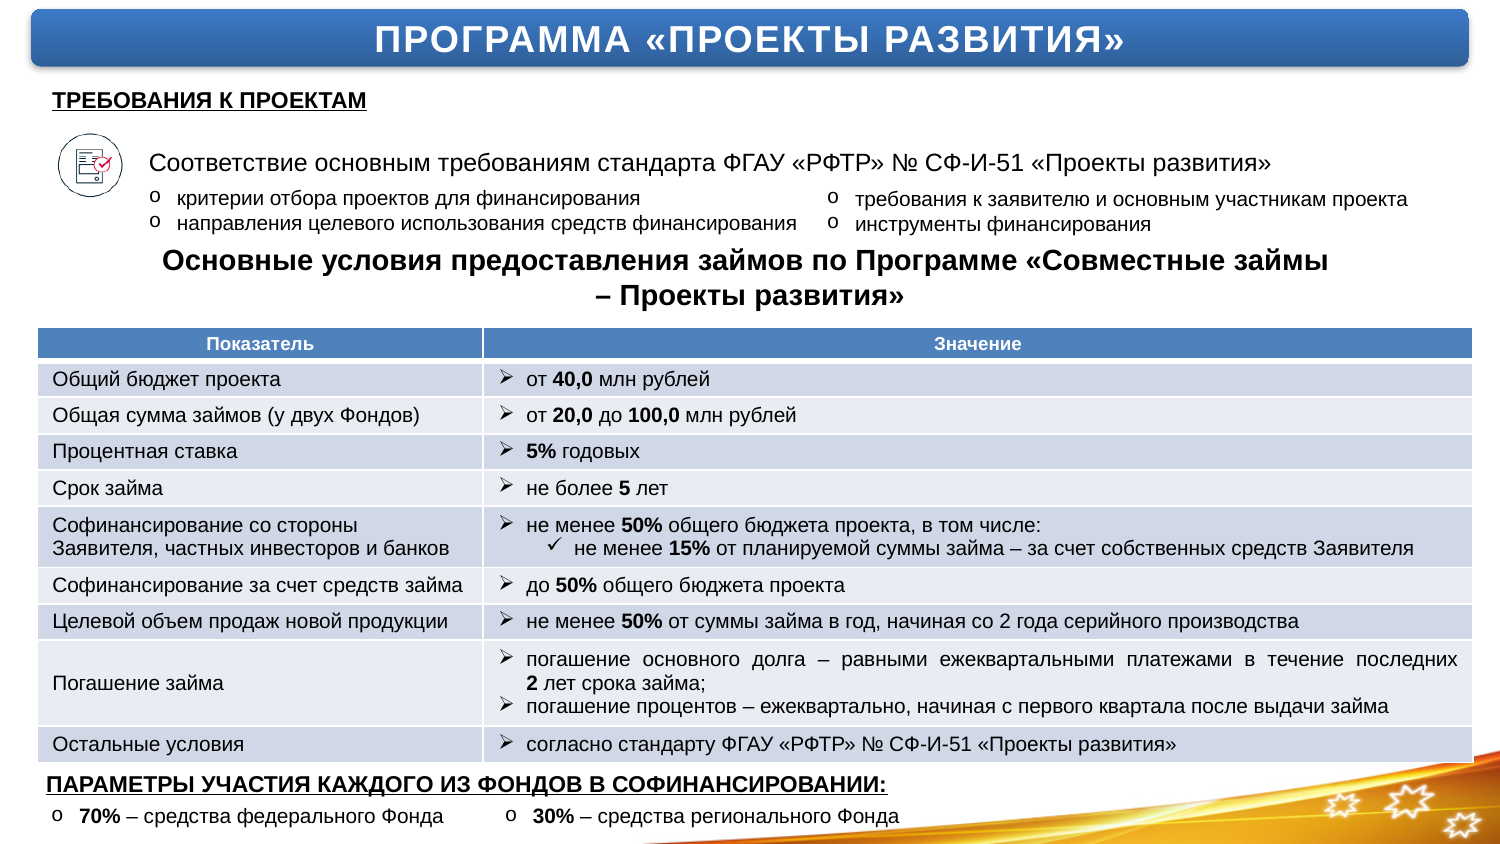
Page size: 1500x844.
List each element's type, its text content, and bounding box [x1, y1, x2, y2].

table_cell Процентная ставка [38, 435, 482, 469]
text_box ПРОГРАММА «ПРОЕКТЫ РАЗВИТИЯ» [30, 8, 1470, 68]
table_cell Погашение займа [38, 641, 482, 725]
table_cell Общий бюджет проекта [38, 364, 482, 396]
table_cell Срок займа [38, 471, 482, 505]
table_cell 5% годовых [484, 435, 1472, 469]
table_cell Софинансирование за счет средств займа [38, 568, 482, 603]
table_cell согласно стандарту ФГАУ «РФТР» № СФ-И-51 «Проекты развития» [484, 727, 1472, 762]
text_box критерии отбора проектов для финансирования направления целевого использования средств финансирования [133, 177, 812, 243]
text_box Соответствие основным требованиям стандарта ФГАУ «РФТР» № СФ-И-51 «Проекты развития» [140, 138, 1459, 177]
table_cell не более 5 лет [484, 471, 1472, 505]
table_cell не менее 50% от суммы займа в год, начиная со 2 года серийного производства [484, 605, 1472, 639]
table_cell Целевой объем продаж новой продукции [38, 605, 482, 639]
text_box Основные условия предоставления займов по Программе «Совместные займы – Проекты развития» [31, 233, 1469, 319]
text_box ТРЕБОВАНИЯ К ПРОЕКТАМ [37, 78, 1475, 121]
text_box требования к заявителю и основным участникам проекта инструменты финансирования [812, 177, 1499, 243]
table_cell Софинансирование со стороны Заявителя, частных инвесторов и банков [38, 507, 482, 567]
table_cell Общая сумма займов (у двух Фондов) [38, 398, 482, 433]
text_box ПАРАМЕТРЫ УЧАСТИЯ КАЖДОГО ИЗ ФОНДОВ В СОФИНАНСИРОВАНИИ: [31, 762, 987, 805]
table_cell не менее 50% общего бюджета проекта, в том числе: не менее 15% от планируемой суммы займа – за счет собственных средств Заявителя [484, 507, 1472, 567]
picture [0, 0, 1500, 844]
table_cell погашение основного долга – равными ежеквартальными платежами в течение последних 2 лет срока займа; погашение процентов – ежеквартально, начиная с первого квартала после выдачи займа [484, 641, 1472, 725]
text_box 70% – средства федерального Фонда [36, 795, 478, 836]
table_cell от 40,0 млн рублей [484, 364, 1472, 396]
table_header Значение [484, 328, 1472, 358]
table_header Показатель [38, 328, 482, 358]
text_box 30% – средства регионального Фонда [490, 795, 934, 836]
table_cell Остальные условия [38, 727, 482, 762]
table_cell от 20,0 до 100,0 млн рублей [484, 398, 1472, 433]
table_cell до 50% общего бюджета проекта [484, 568, 1472, 603]
